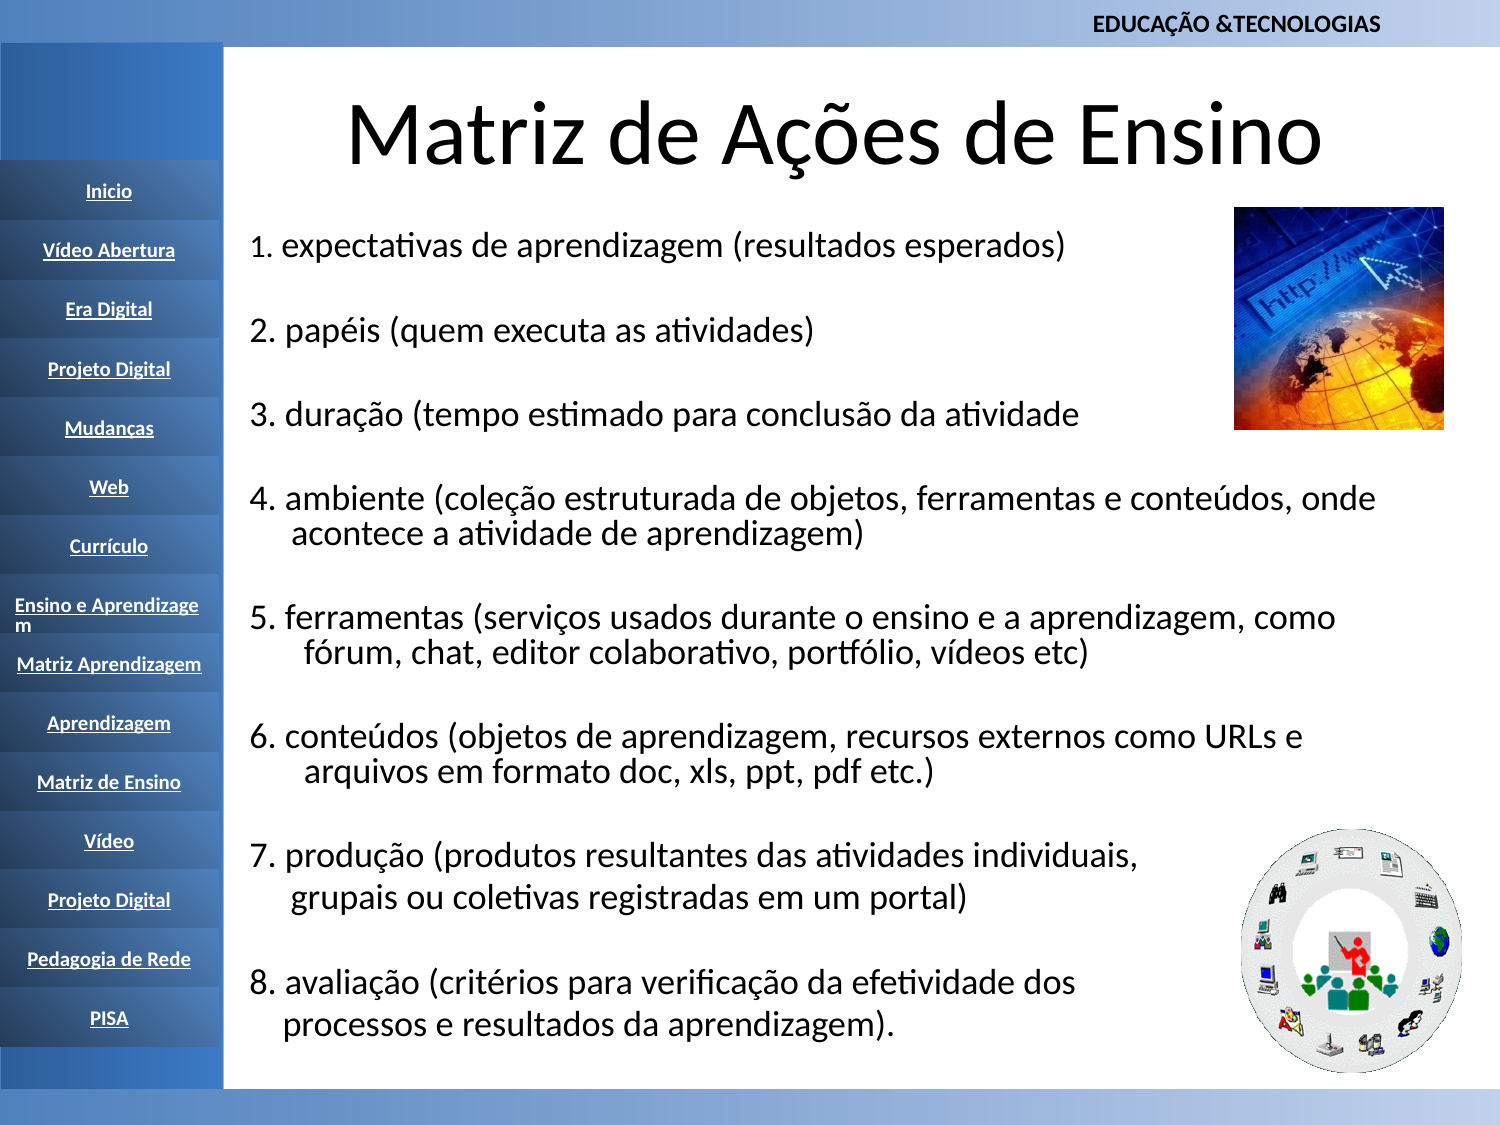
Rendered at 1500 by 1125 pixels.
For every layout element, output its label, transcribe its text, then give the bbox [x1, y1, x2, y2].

picture [1234, 822, 1469, 1080]
list 1. expectativas de aprendizagem (resultados esperados) 2. papéis (quem executa as atividades) 3. duração (tempo estimado para conclusão da atividade 4. ambiente (coleção estruturada de objetos, ferramentas e conteúdos, onde acontece a atividade de aprendizagem) 5. ferramentas (serviços usados durante o ensino e a aprendizagem, como fórum, chat, editor colaborativo, portfólio, vídeos etc) 6. conteúdos (objetos de aprendizagem, recursos externos como URLs e arquivos em formato doc, xls, ppt, pdf etc.) 7. produção (produtos resultantes das atividades individuais, grupais ou coletivas registradas em um portal) 8. avaliação (critérios para verificação da efetividade dos processos e resultados da aprendizagem). [234, 222, 1426, 1055]
picture [1234, 207, 1444, 430]
title Matriz de Ações de Ensino [245, 21, 1426, 222]
